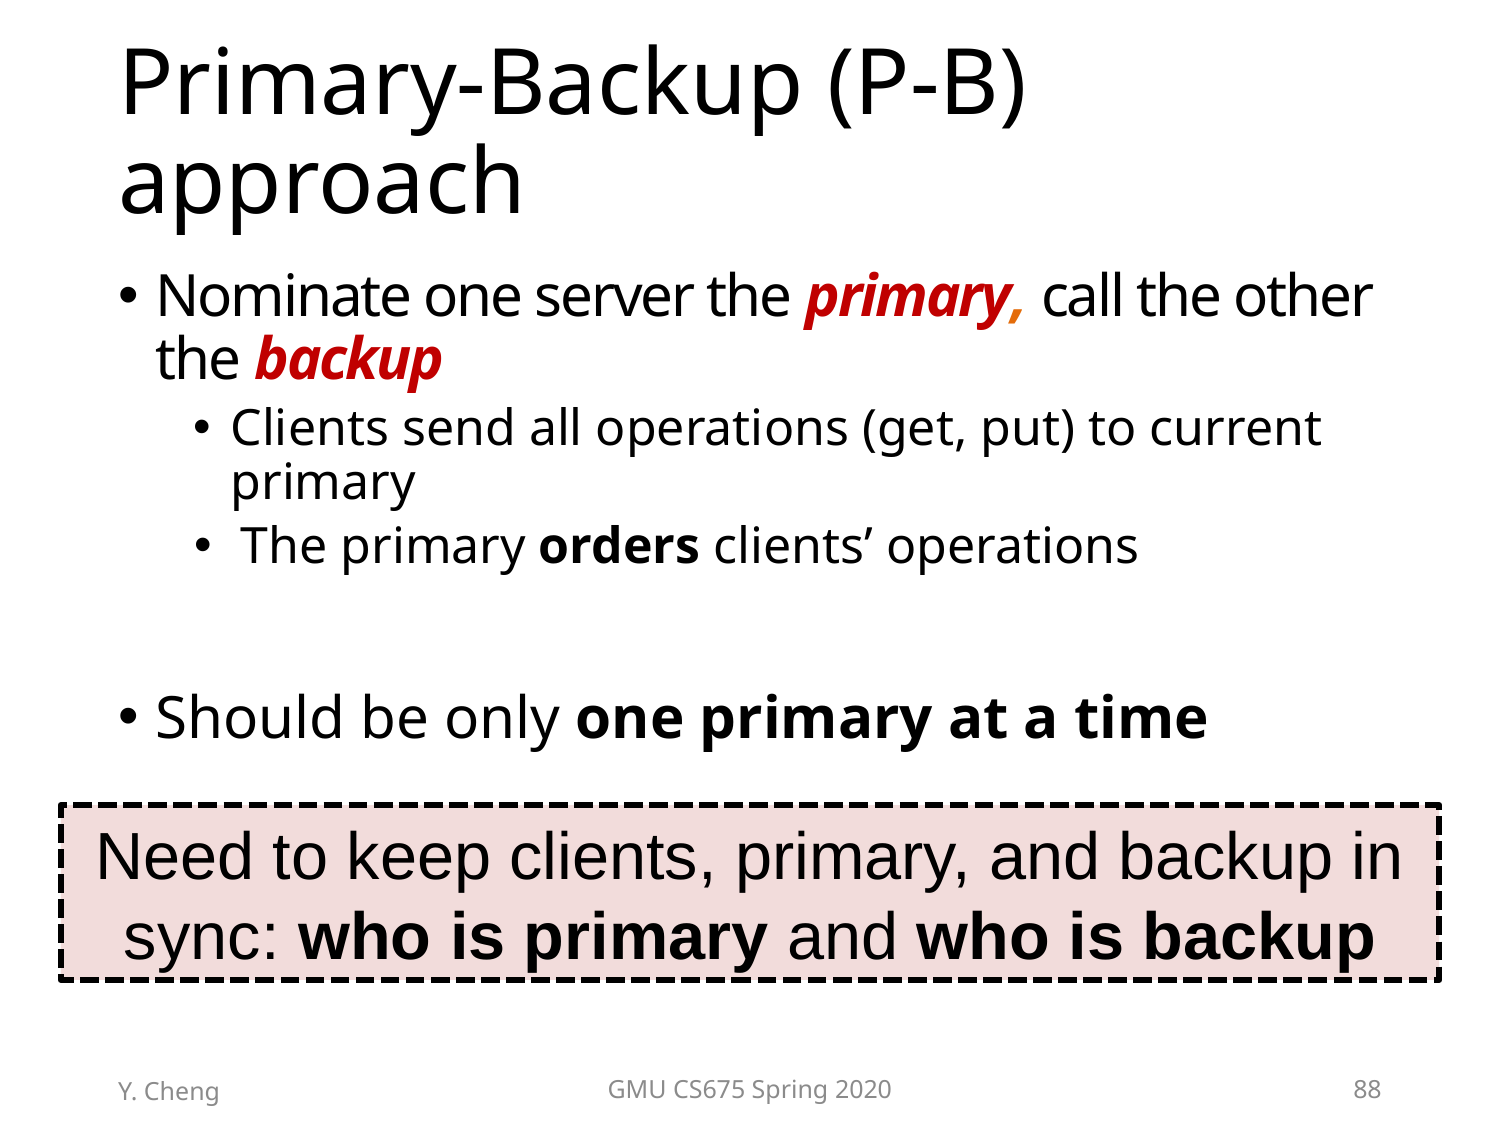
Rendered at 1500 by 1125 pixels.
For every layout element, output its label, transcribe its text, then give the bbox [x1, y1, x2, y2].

title Primary-Backup (P-B) approach [103, 25, 1397, 243]
list Nominate one server the primary, call the other the backup Clients send all operations (get, put) to current primary The primary orders clients’ operations Should be only one primary at a time [103, 258, 1397, 771]
slide_number 88 [1059, 1060, 1397, 1121]
slide_number Y. Cheng [103, 1060, 441, 1121]
text_box Need to keep clients, primary, and backup in sync: who is primary and who is backup [60, 805, 1440, 980]
footer GMU CS675 Spring 2020 [496, 1060, 1004, 1121]
